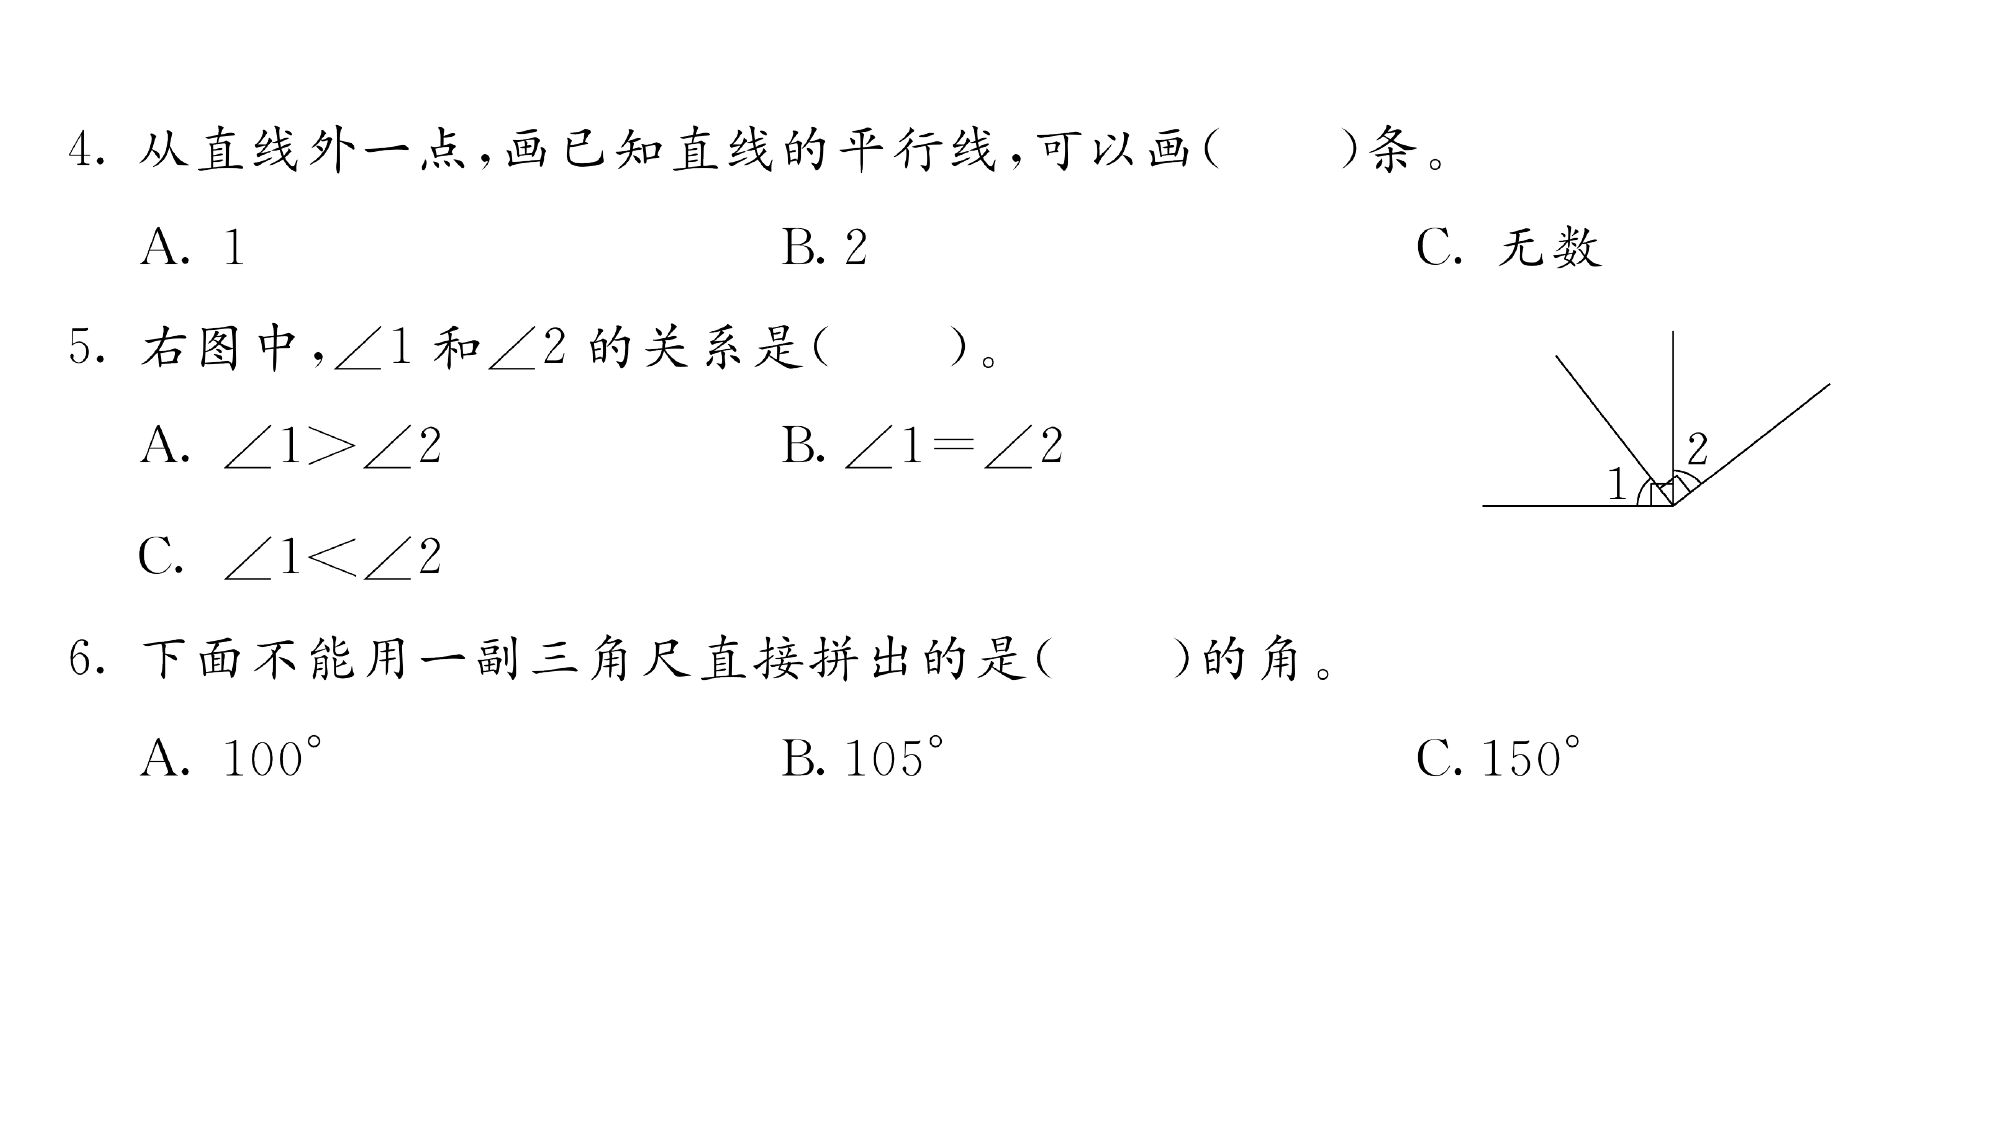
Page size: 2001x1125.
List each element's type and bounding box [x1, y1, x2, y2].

picture [65, 96, 1956, 809]
